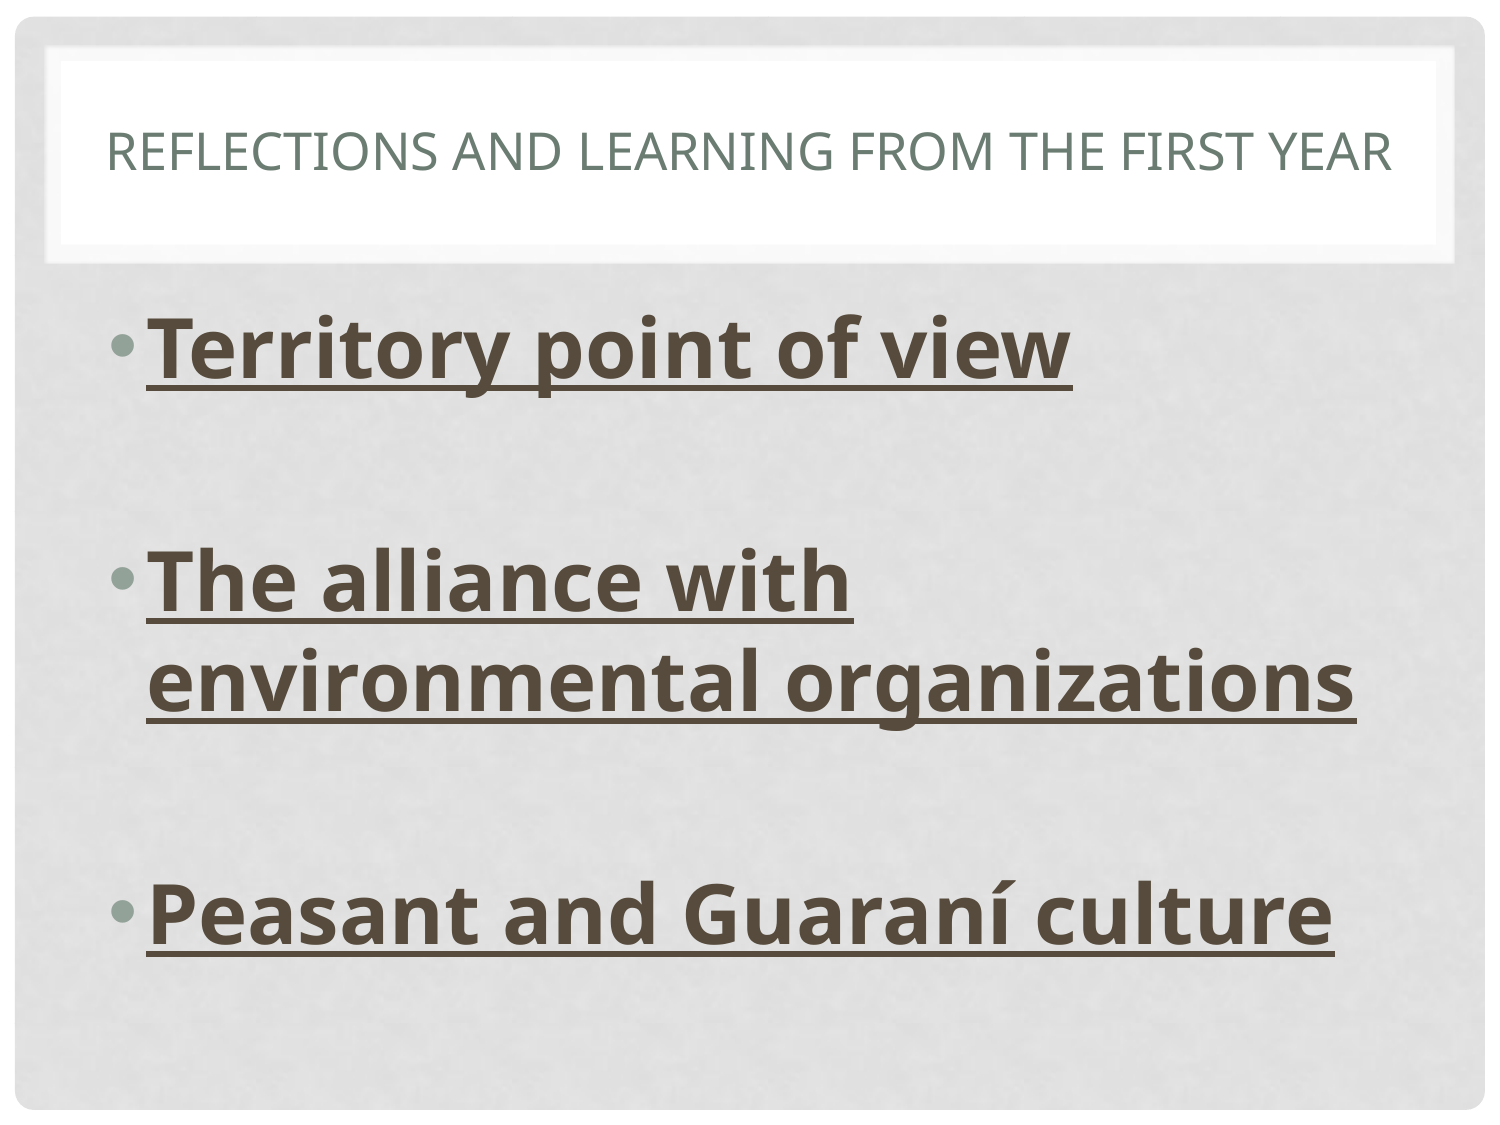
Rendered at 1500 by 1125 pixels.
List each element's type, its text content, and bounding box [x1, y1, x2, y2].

title Reflections and Learning from the first Year [75, 19, 1425, 268]
list Territory point of view The alliance with environmental organizations Peasant and Guaraní culture [75, 287, 1425, 1005]
